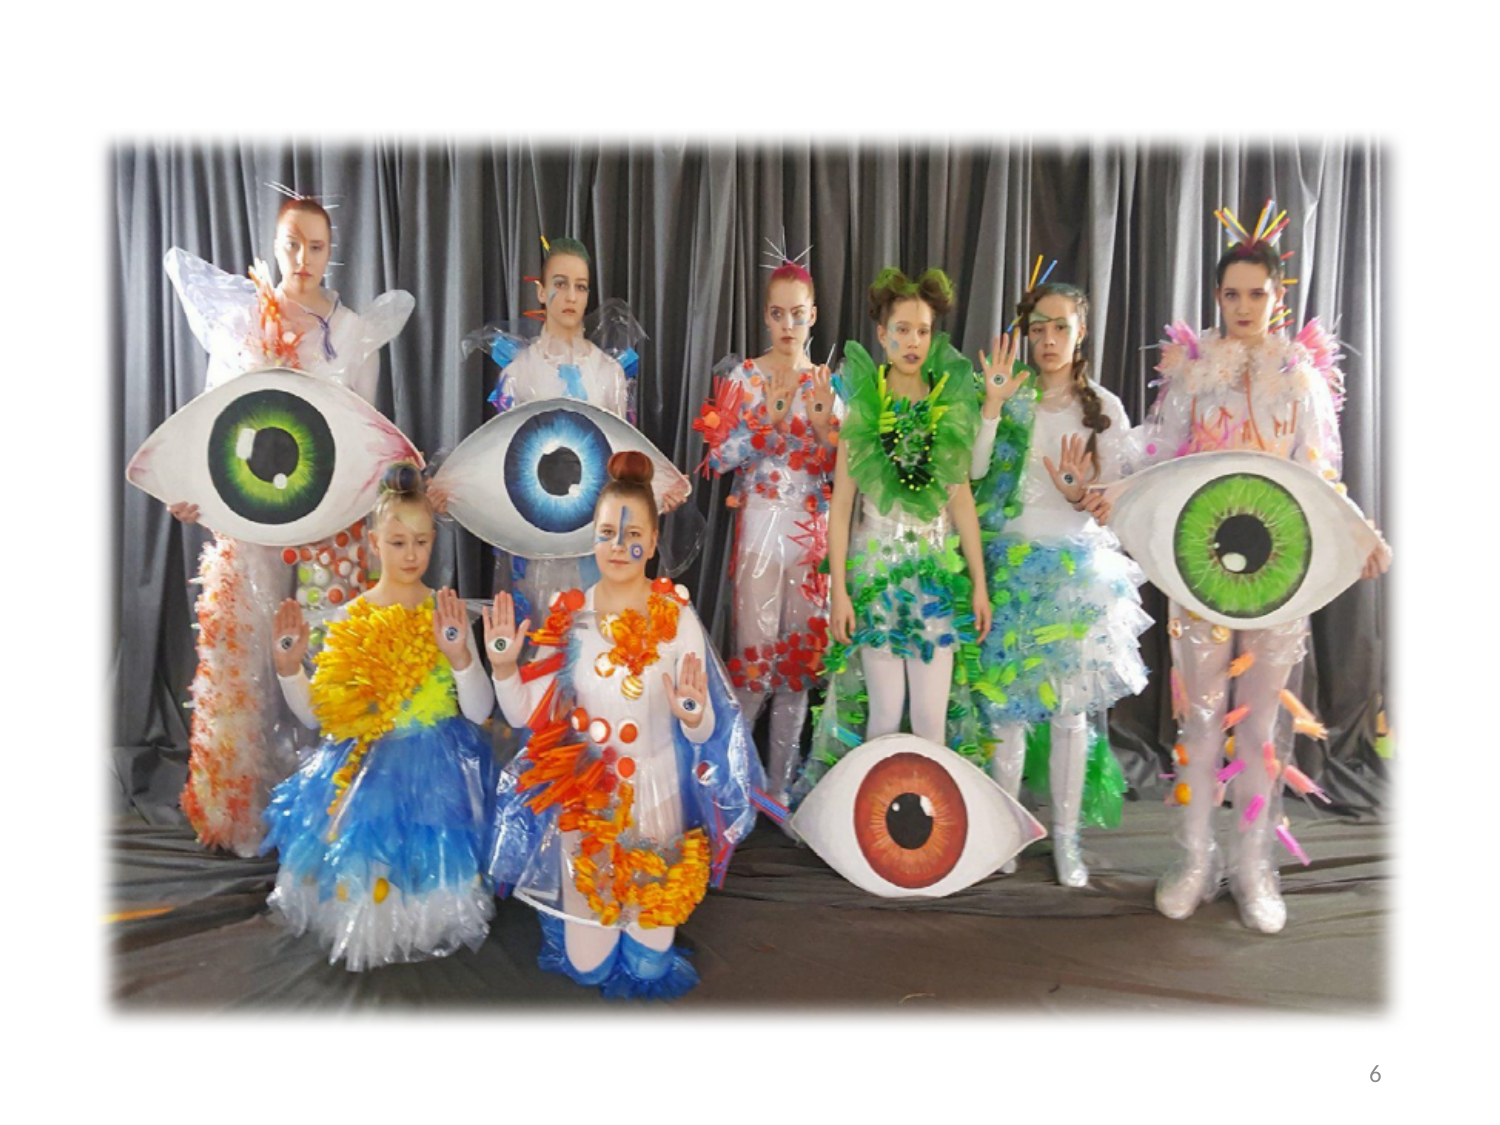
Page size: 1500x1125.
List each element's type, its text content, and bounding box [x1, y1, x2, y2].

picture [93, 128, 1407, 1032]
slide_number 6 [1059, 1042, 1397, 1103]
